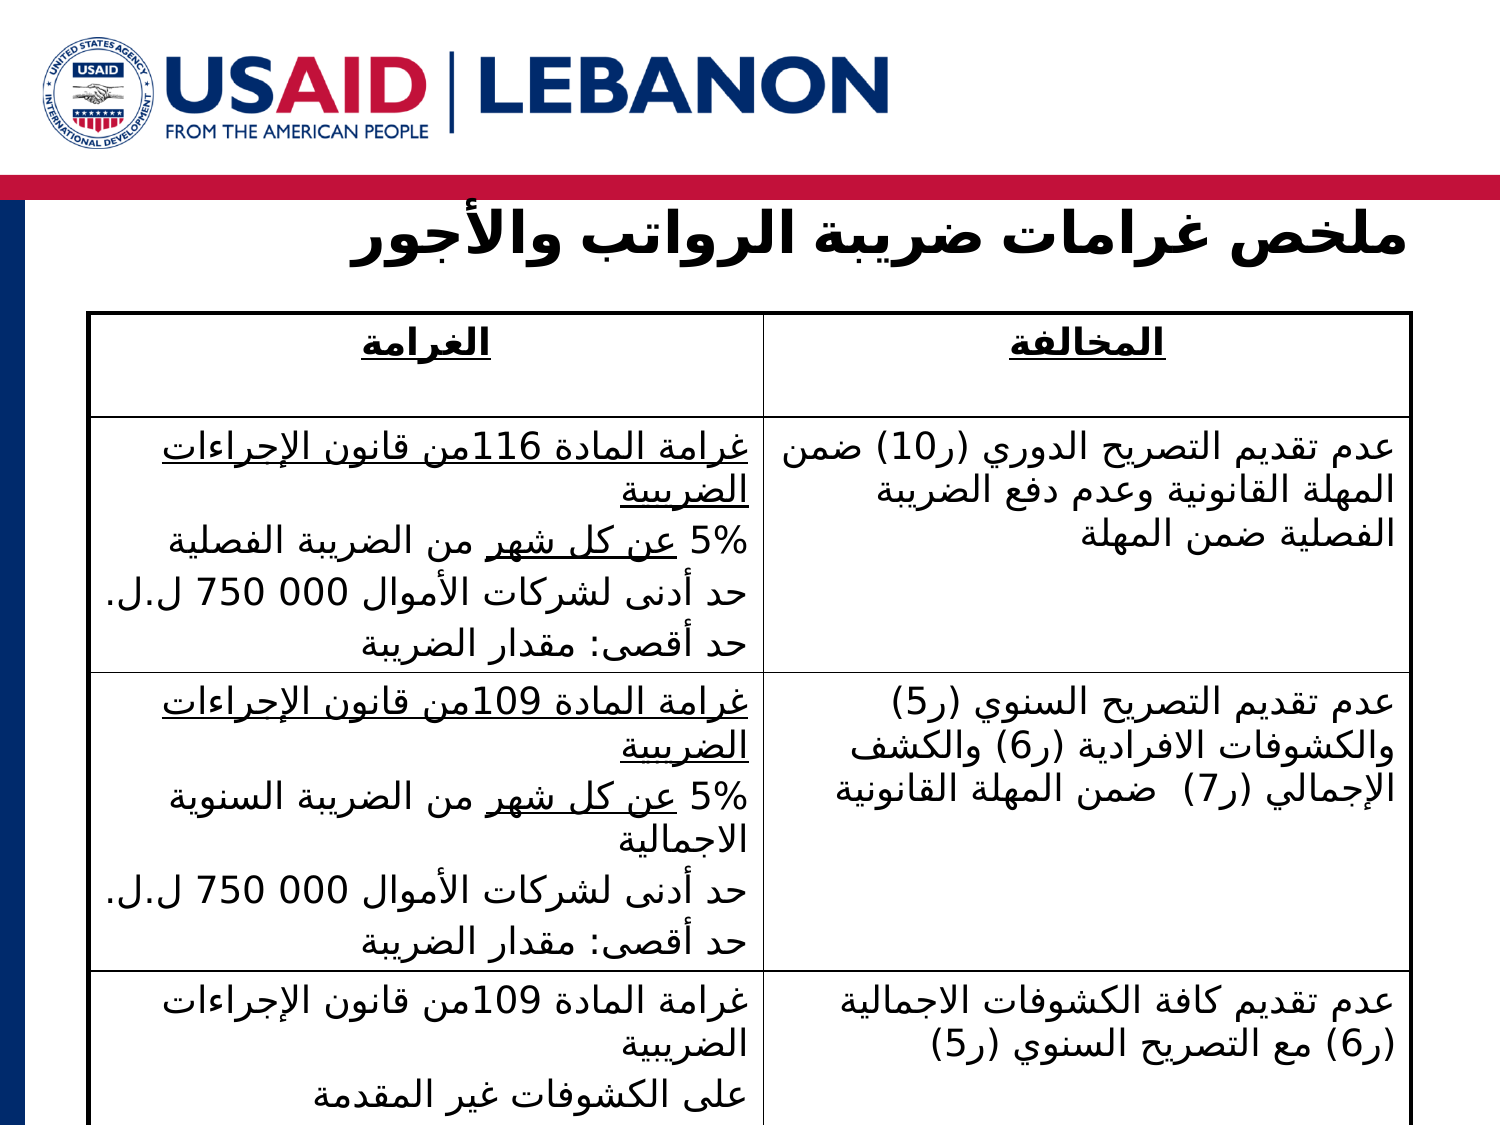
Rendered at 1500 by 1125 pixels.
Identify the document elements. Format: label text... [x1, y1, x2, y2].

table_cell غرامة المادة 109من قانون الإجراءات الضريبية 5% عن كل شهر من الضريبة السنوية الاجمالية حد أدنى لشركات الأموال 000 750 ل.ل. حد أقصى: مقدار الضريبة [91, 673, 763, 970]
title ملخص غرامات ضريبة الرواتب والأجور [75, 187, 1425, 413]
table_cell عدم تقديم التصريح الدوري (ر10) ضمن المهلة القانونية وعدم دفع الضريبة الفصلية ضمن المهلة [764, 418, 1409, 672]
table_header الغرامة [91, 315, 763, 416]
table_header المخالفة [764, 315, 1409, 416]
picture [42, 37, 888, 149]
table_cell عدم تقديم كافة الكشوفات الاجمالية (ر6) مع التصريح السنوي (ر5) [764, 972, 1409, 1125]
table_cell غرامة المادة 116من قانون الإجراءات الضريبية 5% عن كل شهر من الضريبة الفصلية حد أدنى لشركات الأموال 000 750 ل.ل. حد أقصى: مقدار الضريبة [91, 418, 763, 672]
table_cell عدم تقديم التصريح السنوي (ر5) والكشوفات الافرادية (ر6) والكشف الإجمالي (ر7) ضمن المهلة القانونية [764, 673, 1409, 970]
table_cell غرامة المادة 109من قانون الإجراءات الضريبية على الكشوفات غير المقدمة [91, 972, 763, 1125]
